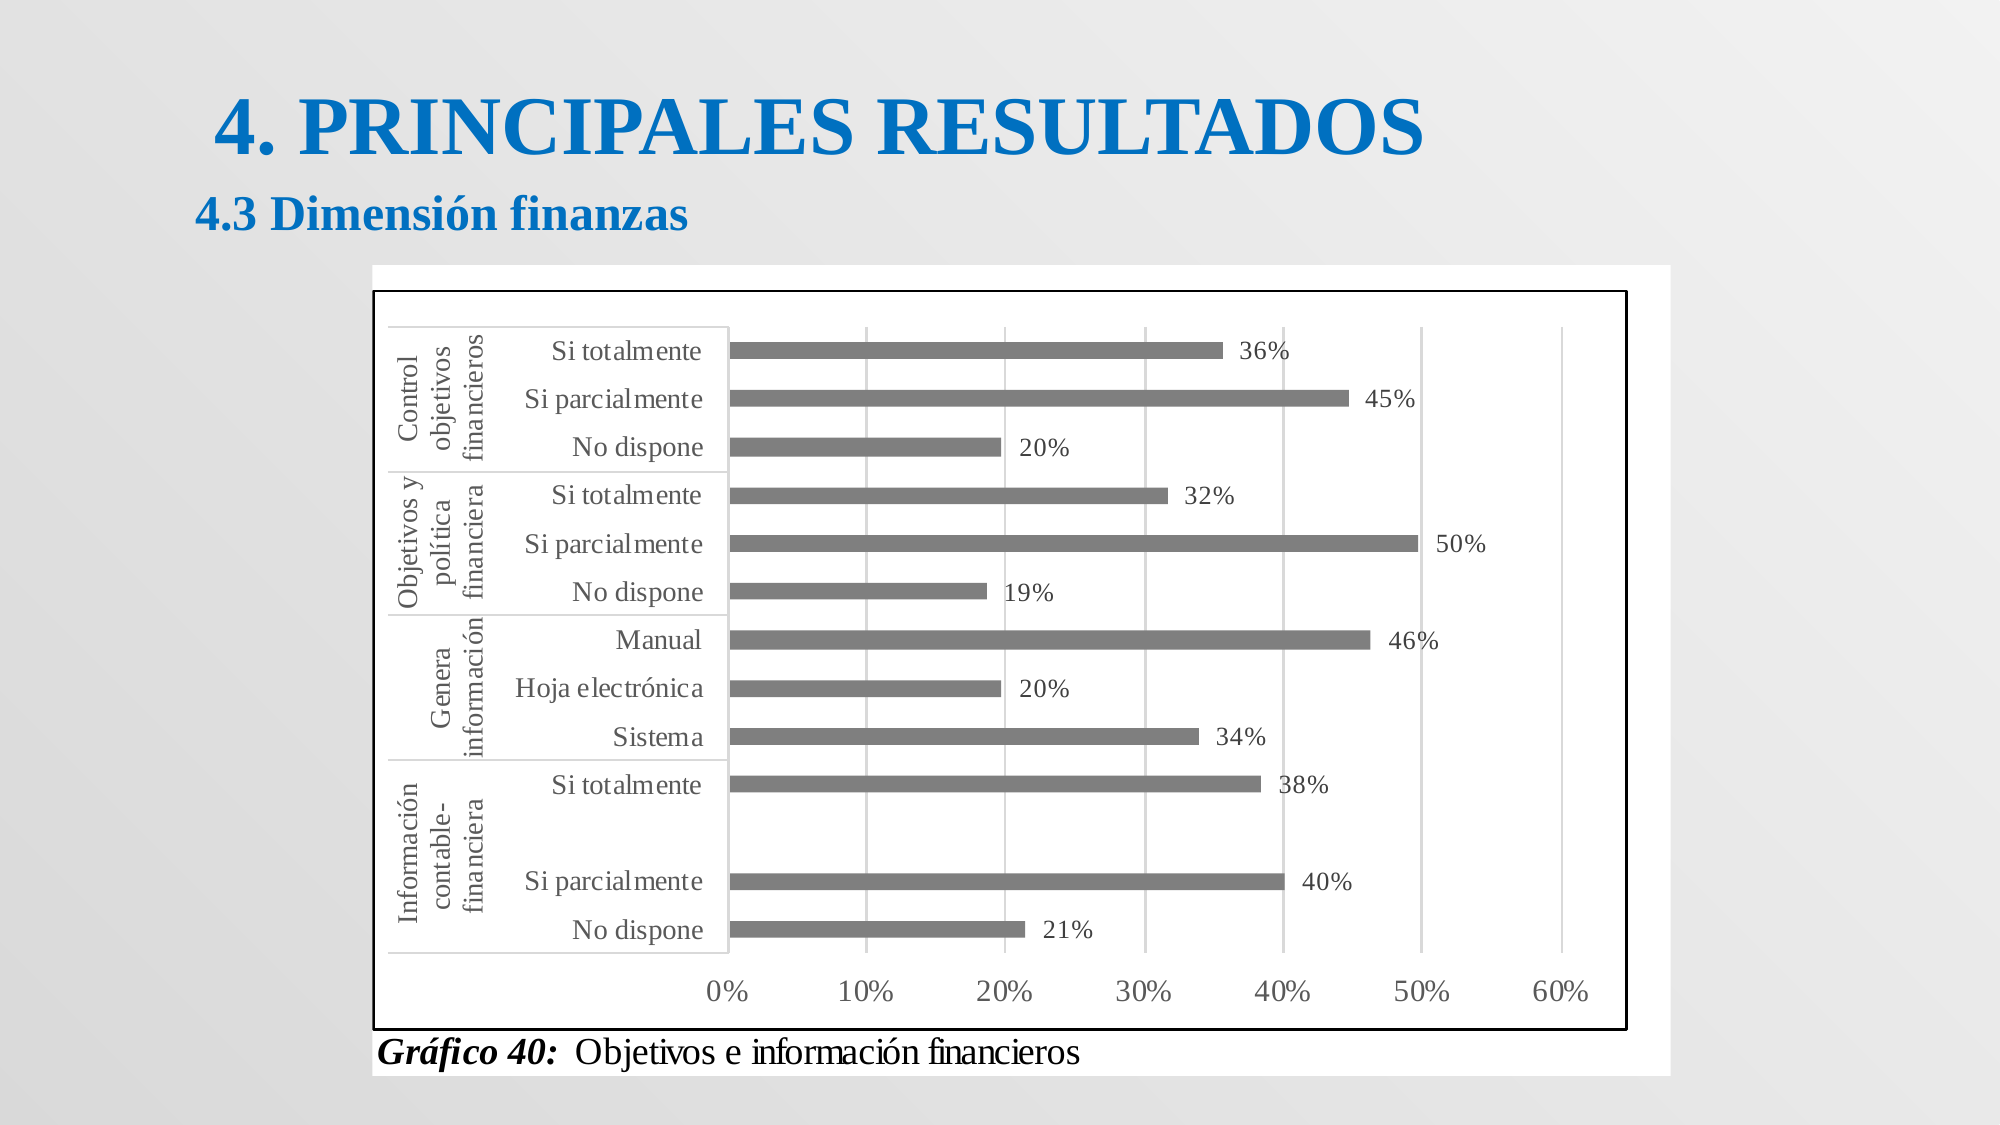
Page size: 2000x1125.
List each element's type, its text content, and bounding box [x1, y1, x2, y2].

list 4.3 Dimensión finanzas [172, 179, 1800, 1013]
title 4. Principales resultados [199, 30, 1800, 179]
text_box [369, 263, 1674, 1079]
